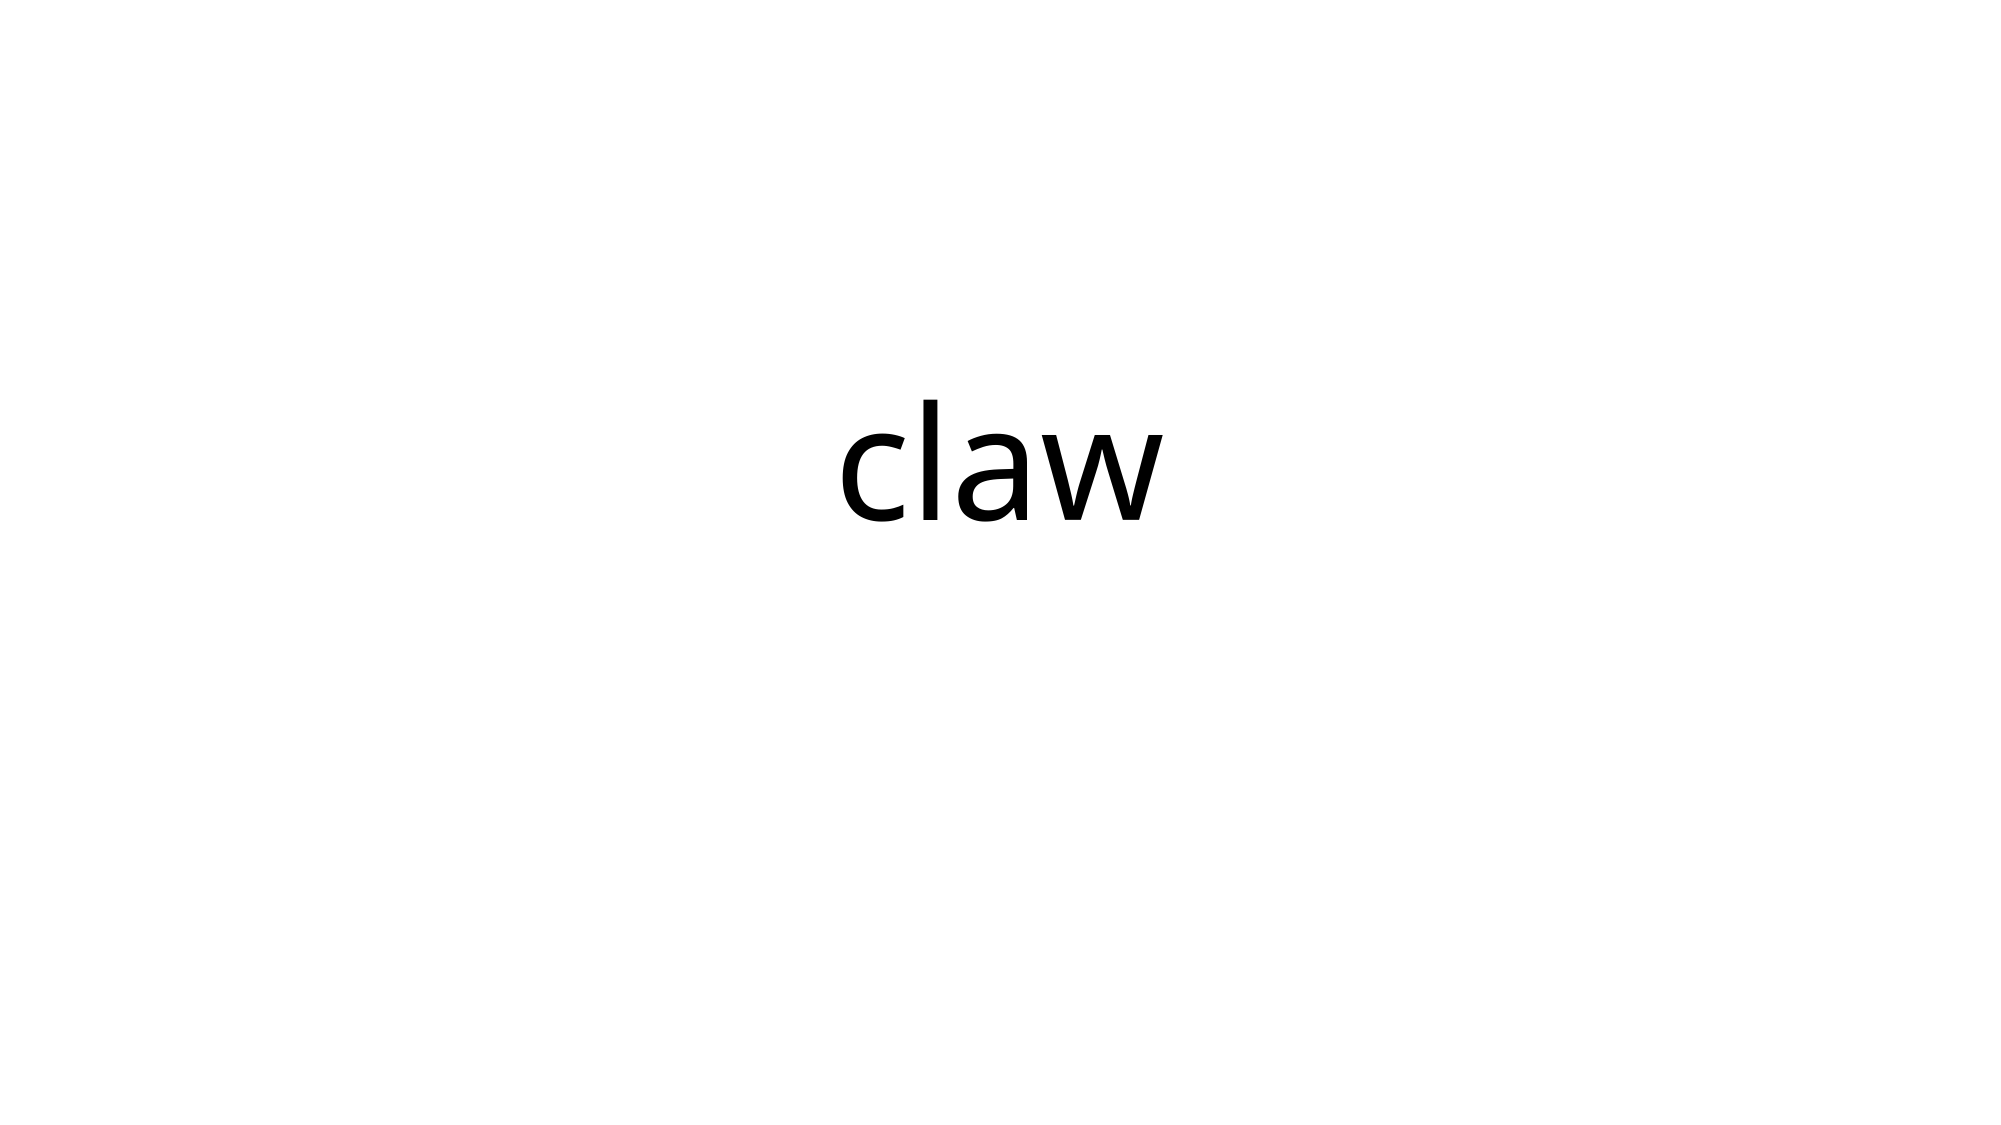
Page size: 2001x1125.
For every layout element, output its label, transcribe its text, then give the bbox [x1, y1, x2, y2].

title claw [362, 375, 1638, 563]
